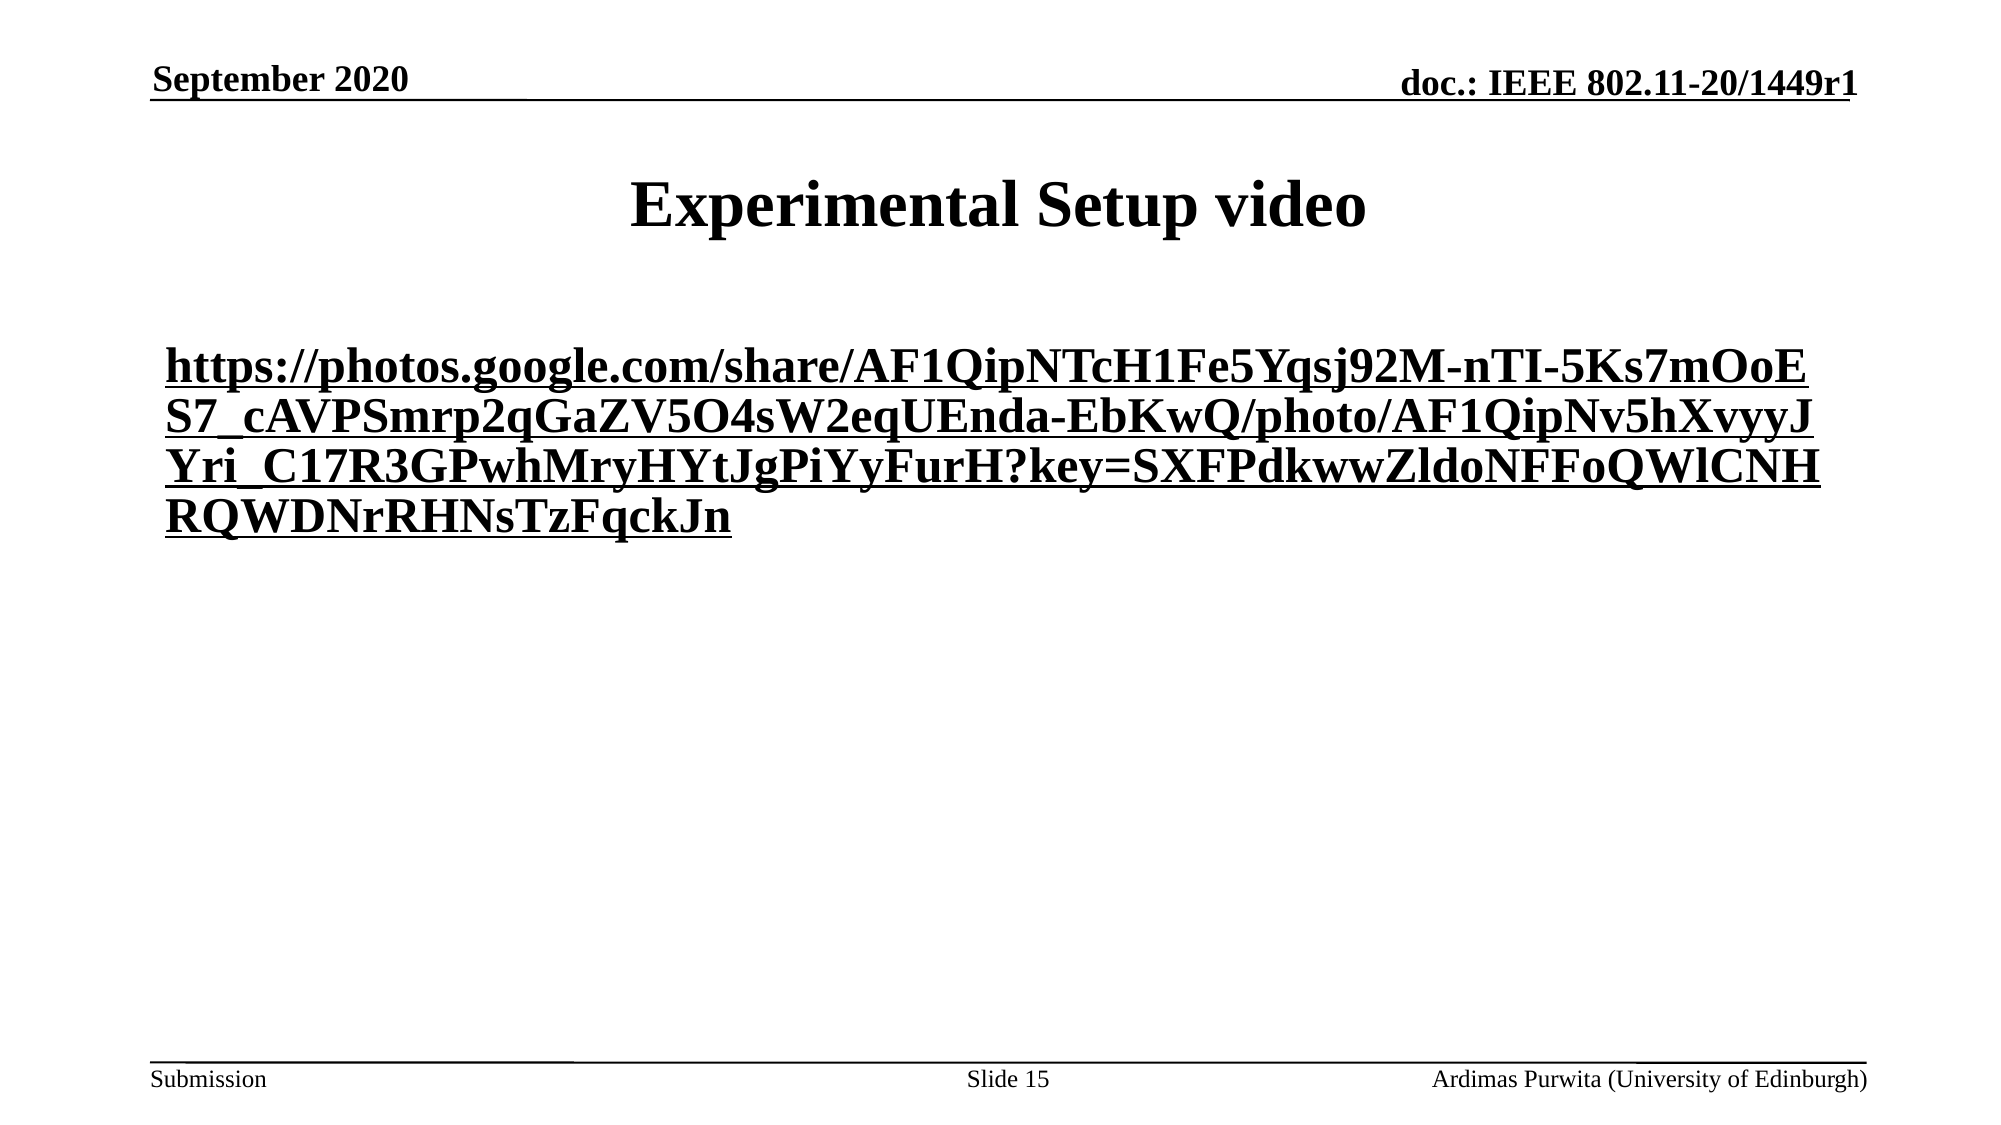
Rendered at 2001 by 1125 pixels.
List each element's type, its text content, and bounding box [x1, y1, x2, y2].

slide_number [152, 54, 563, 100]
slide_number Slide 15 [950, 1061, 1067, 1123]
list https://photos.google.com/share/AF1QipNTcH1Fe5Yqsj92M-nTI-5Ks7mOoES7_cAVPSmrp2qGaZV5O4sW2eqUEnda-EbKwQ/photo/AF1QipNv5hXvyyJYri_C17R3GPwhMryHYtJgPiYyFurH?key=SXFPdkwwZldoNFFoQWlCNHRQWDNrRHNsTzFqckJn [149, 324, 1850, 1000]
footer Ardimas Purwita (University of Edinburgh) [1171, 1061, 1869, 1093]
title Experimental Setup video [149, 112, 1850, 288]
